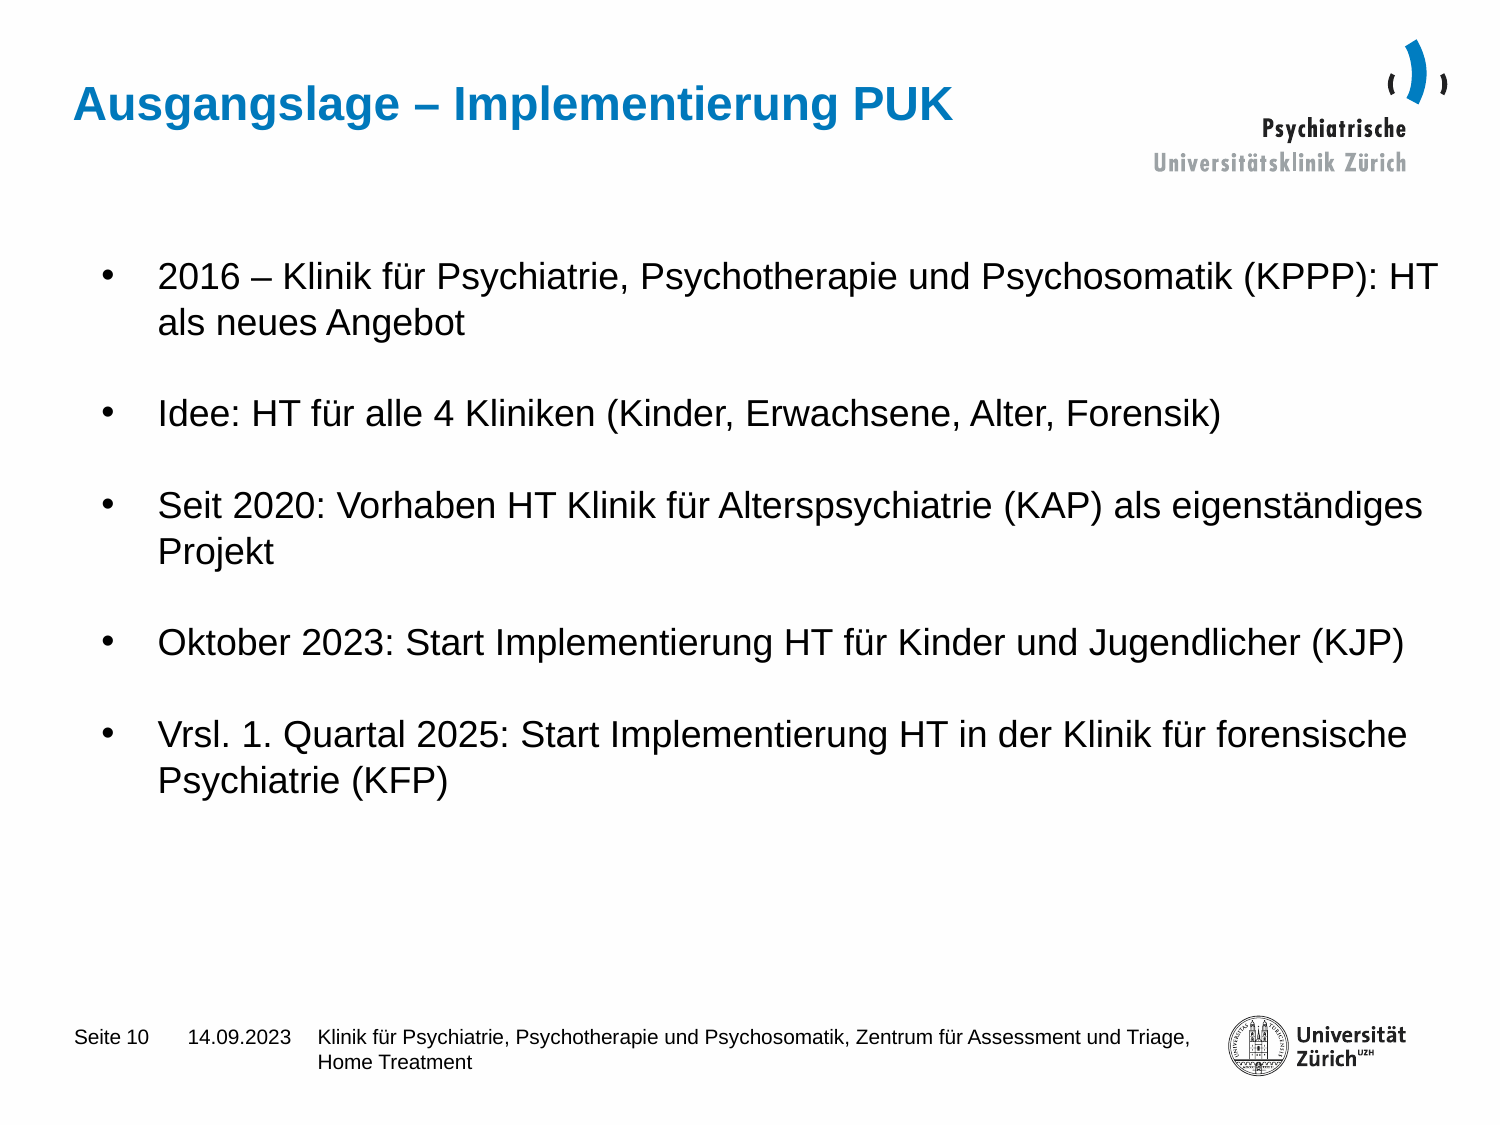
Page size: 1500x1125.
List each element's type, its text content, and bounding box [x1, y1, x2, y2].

slide_number 10 [111, 1020, 189, 1060]
list [76, 226, 1436, 987]
title Ausgangslage – Implementierung PUK [72, 67, 1102, 200]
text_box 2016 – Klinik für Psychiatrie, Psychotherapie und Psychosomatik (KPPP): HT als neues Angebot Idee: HT für alle 4 Kliniken (Kinder, Erwachsene, Alter, Forensik) Seit 2020: Vorhaben HT Klinik für Alterspsychiatrie (KAP) als eigenständiges Projekt Oktober 2023: Start Implementierung HT für Kinder und Jugendlicher (KJP) Vrsl. 1. Quartal 2025: Start Implementierung HT in der Klinik für forensische Psychiatrie (KFP) [101, 250, 1461, 1012]
